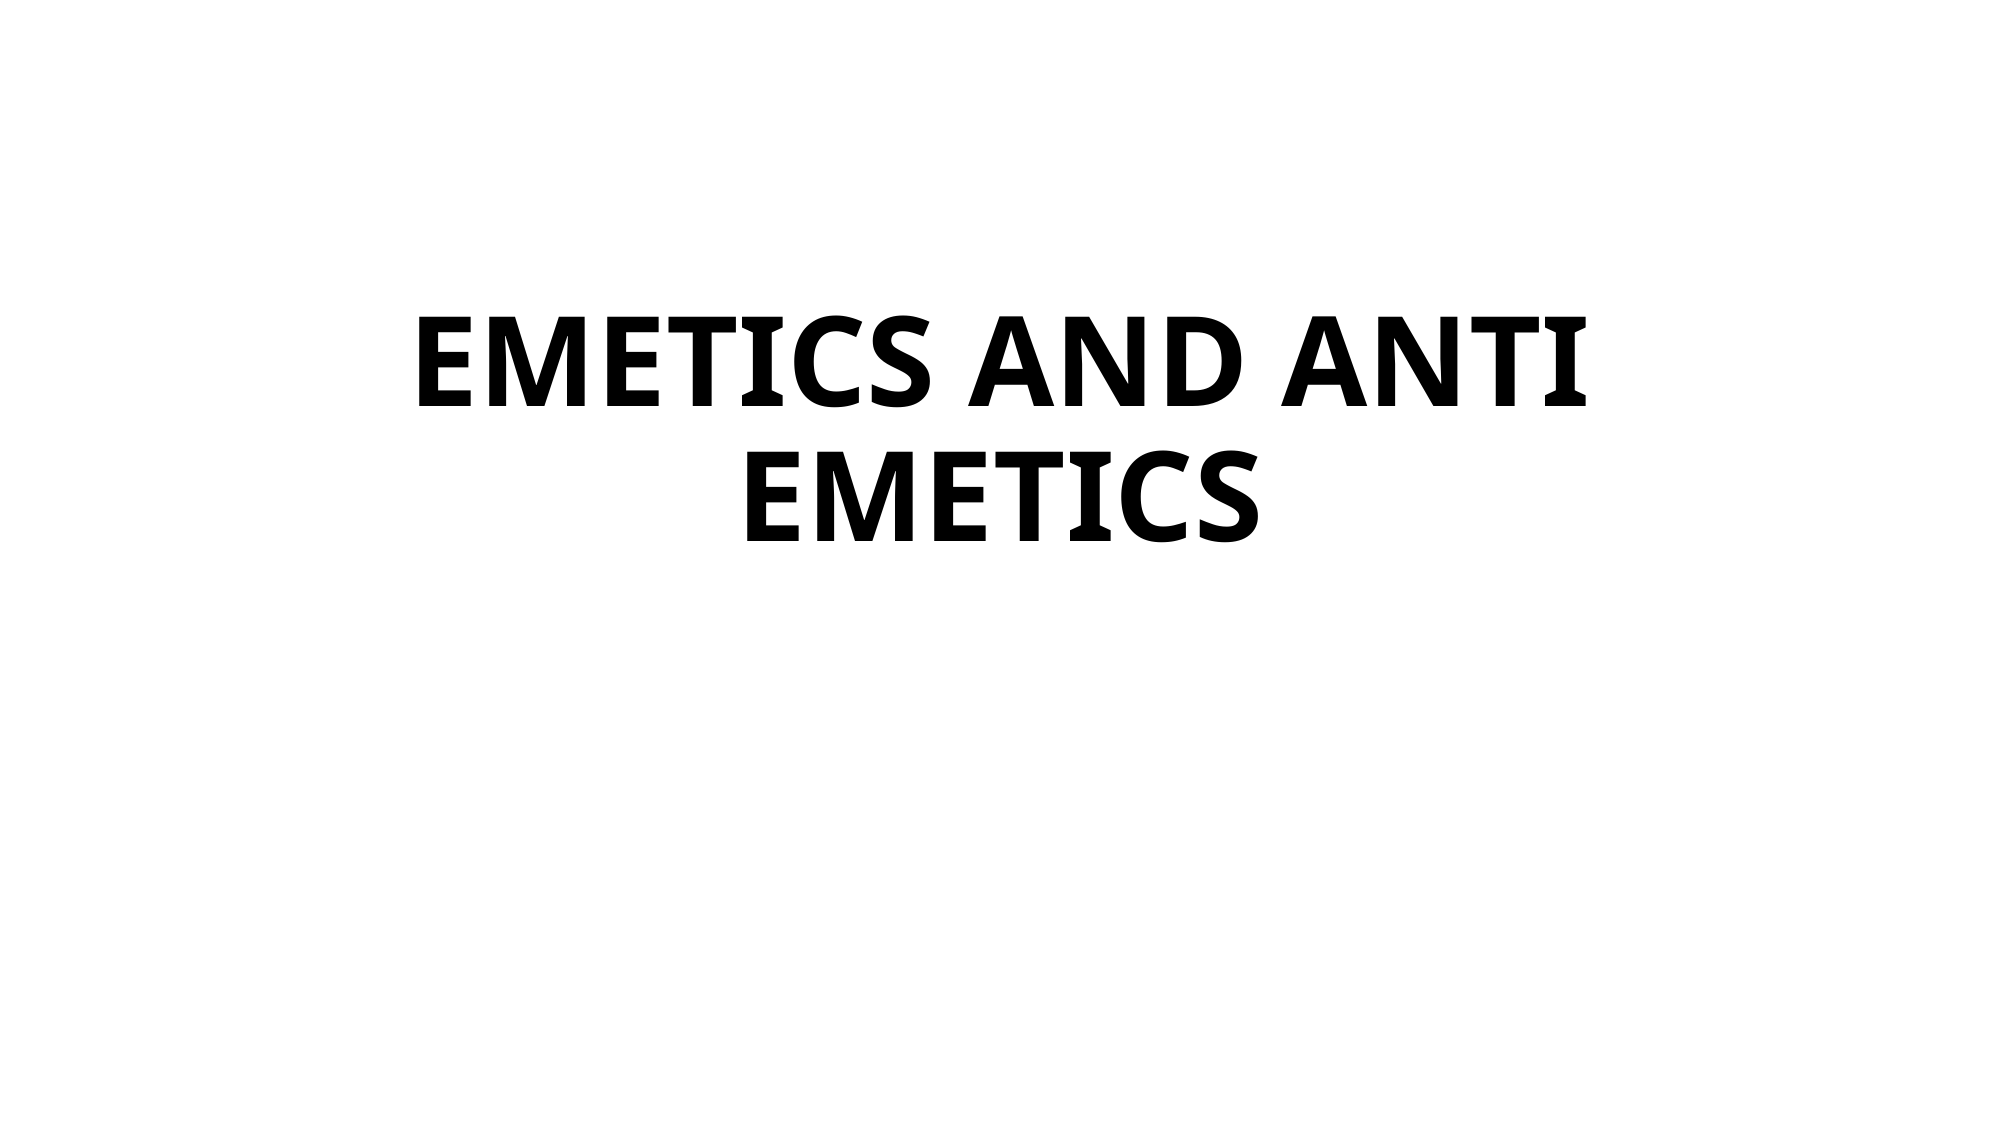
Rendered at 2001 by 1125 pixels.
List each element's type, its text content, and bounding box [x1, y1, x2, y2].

title EMETICS AND ANTI EMETICS [249, 184, 1750, 576]
